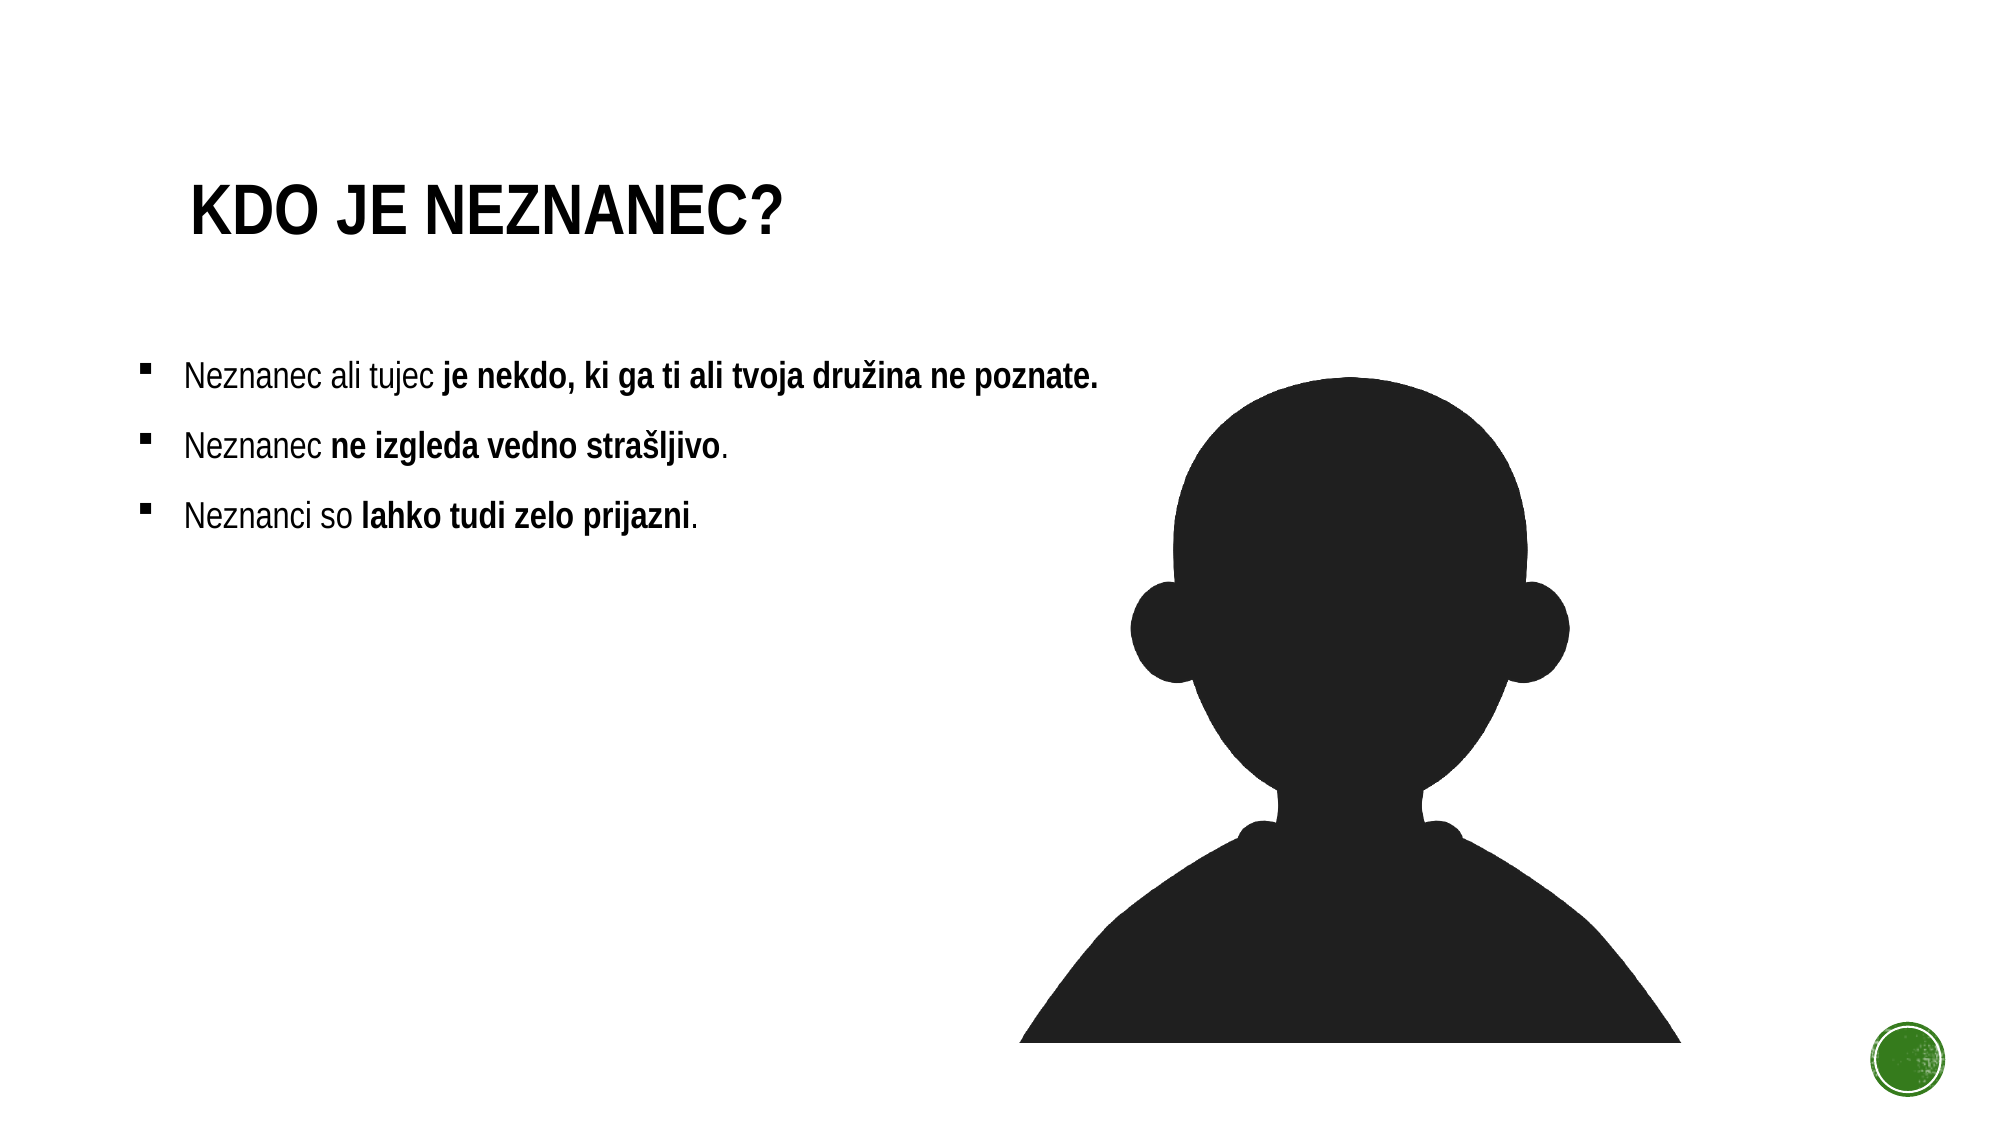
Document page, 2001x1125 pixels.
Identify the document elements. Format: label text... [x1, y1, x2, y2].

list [1001, 379, 1704, 1041]
title Kdo je neznanec? [175, 79, 1826, 344]
text_box Neznanec ali tujec je nekdo, ki ga ti ali tvoja družina ne poznate. Neznanec ne izgleda vedno strašljivo. Neznanci so lahko tudi zelo prijazni. [122, 343, 1123, 544]
